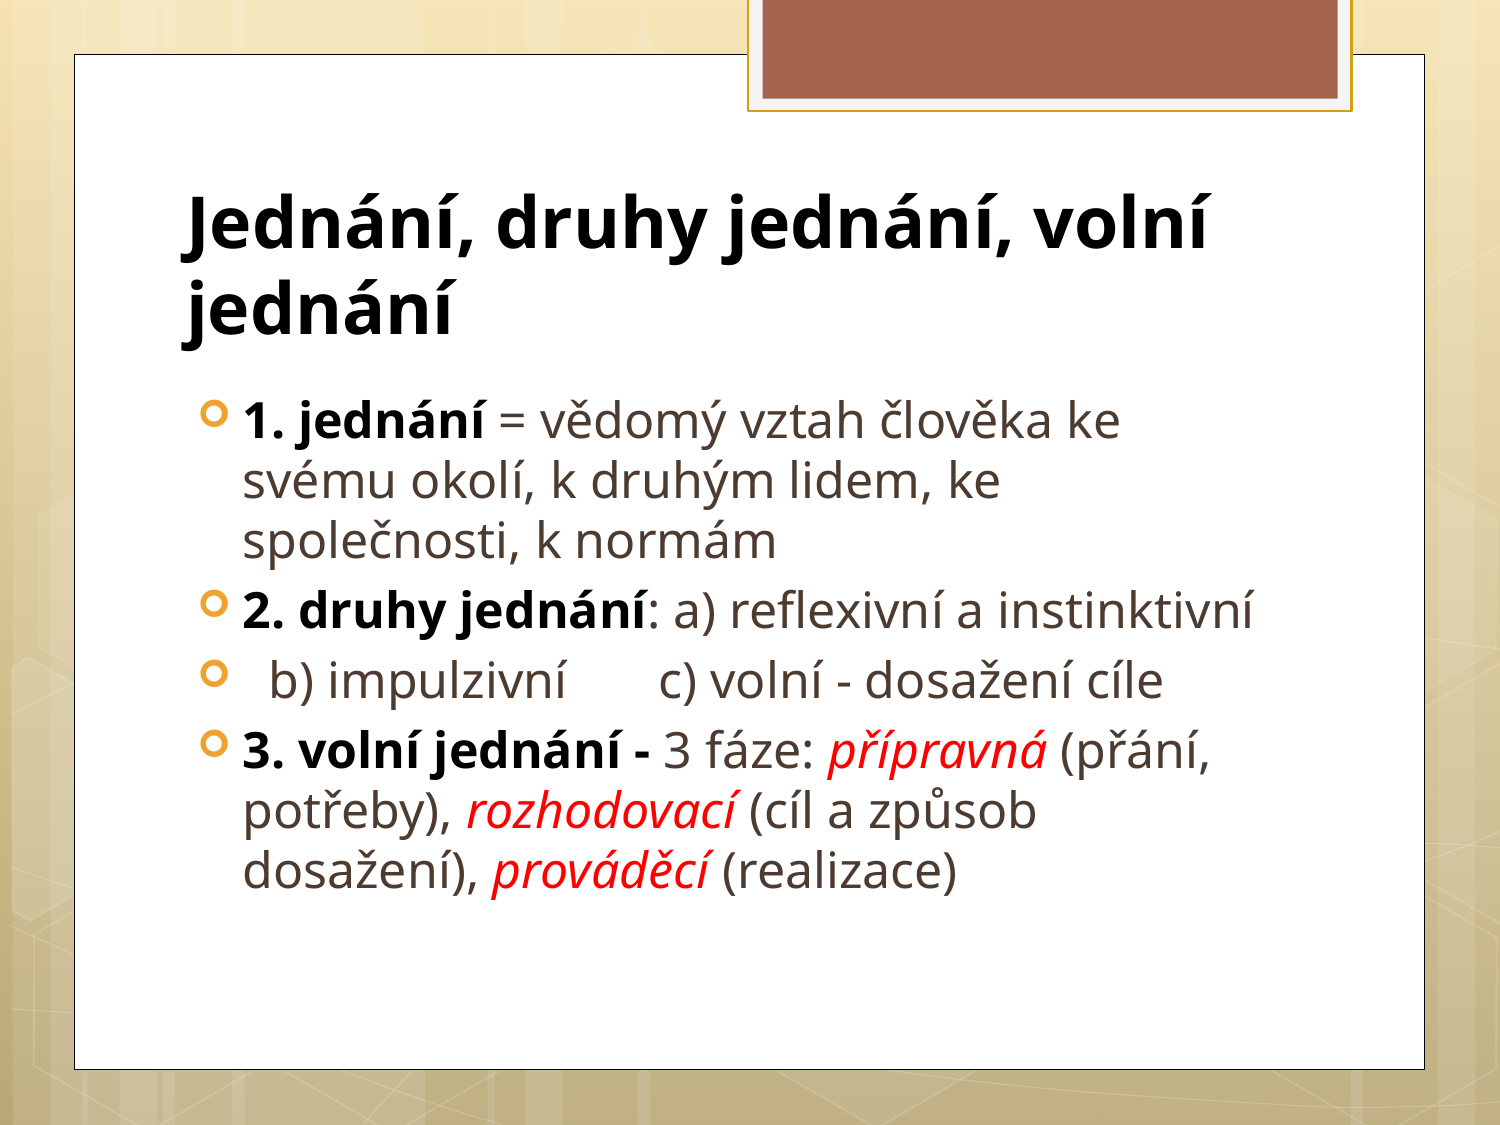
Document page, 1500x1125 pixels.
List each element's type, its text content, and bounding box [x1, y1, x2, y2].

title Jednání, druhy jednání, volní jednání [171, 168, 1324, 357]
list 1. jednání = vědomý vztah člověka ke svému okolí, k druhým lidem, ke společnosti, k normám 2. druhy jednání: a) reflexivní a instinktivní b) impulzivní c) volní - dosažení cíle 3. volní jednání - 3 fáze: přípravná (přání, potřeby), rozhodovací (cíl a způsob dosažení), prováděcí (realizace) [171, 381, 1283, 957]
